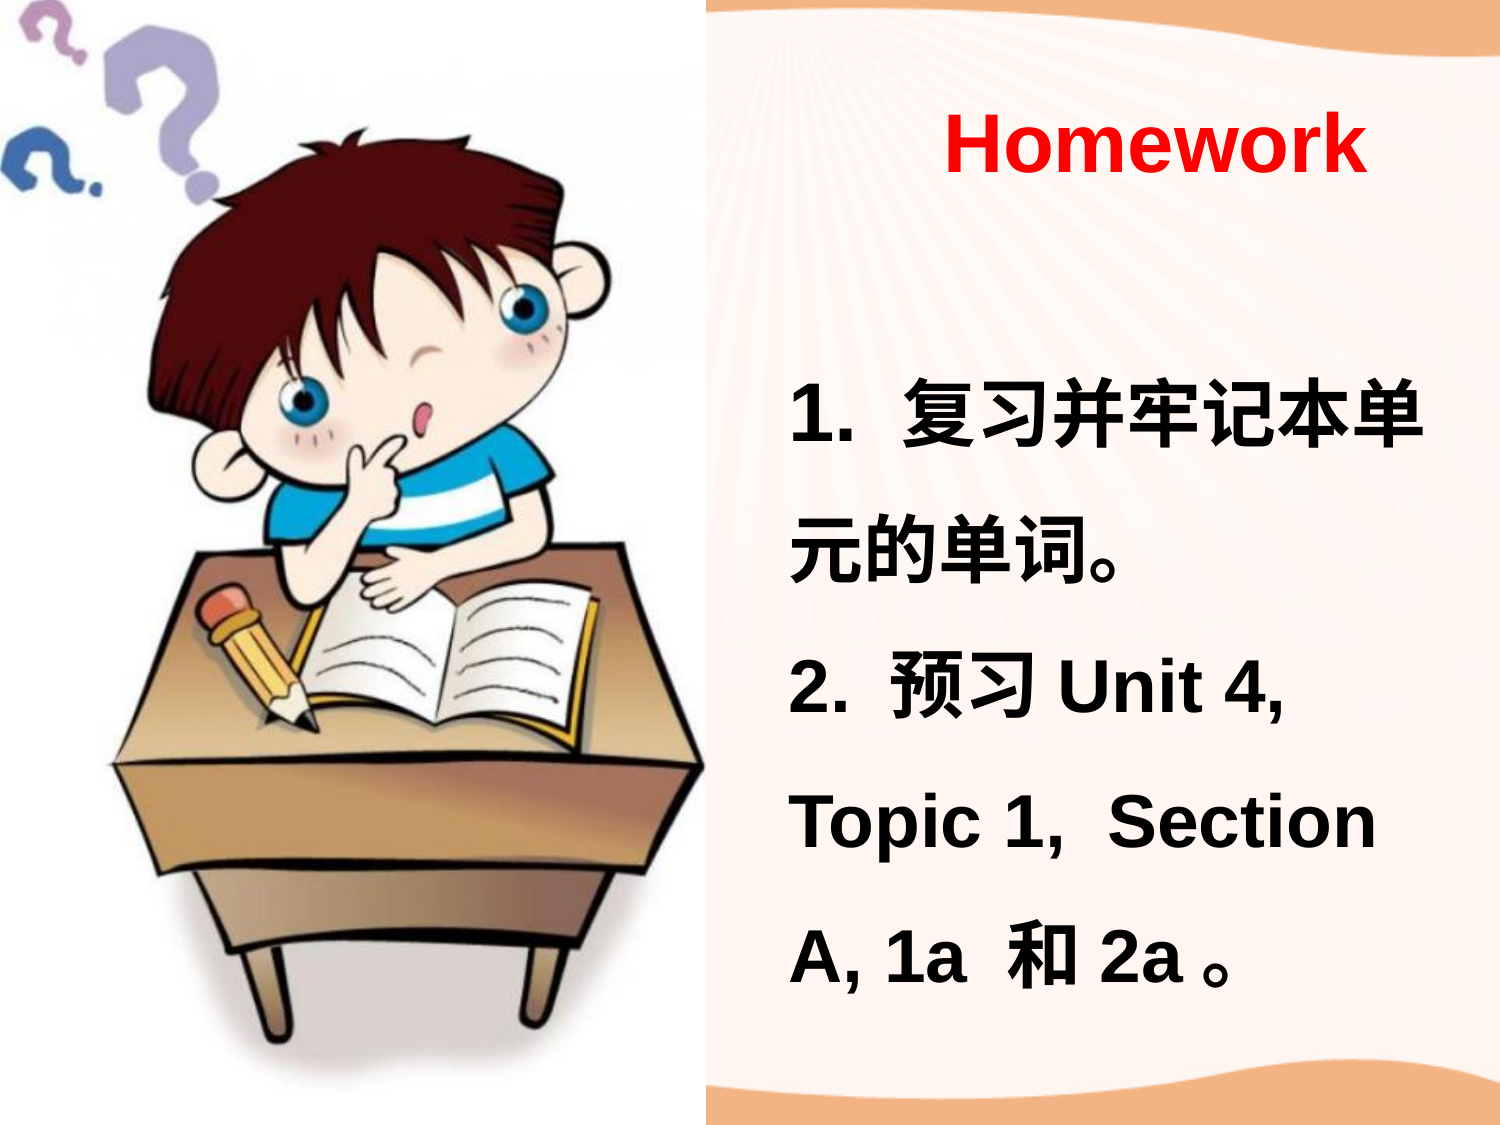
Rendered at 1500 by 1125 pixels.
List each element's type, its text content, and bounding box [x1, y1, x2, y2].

picture [0, 0, 1500, 1125]
text_box Homework [928, 82, 1384, 197]
title 1. 复习并牢记本单元的单词。 2. 预习Unit 4, Topic 1, Section A, 1a 和2a。 [773, 231, 1477, 1006]
